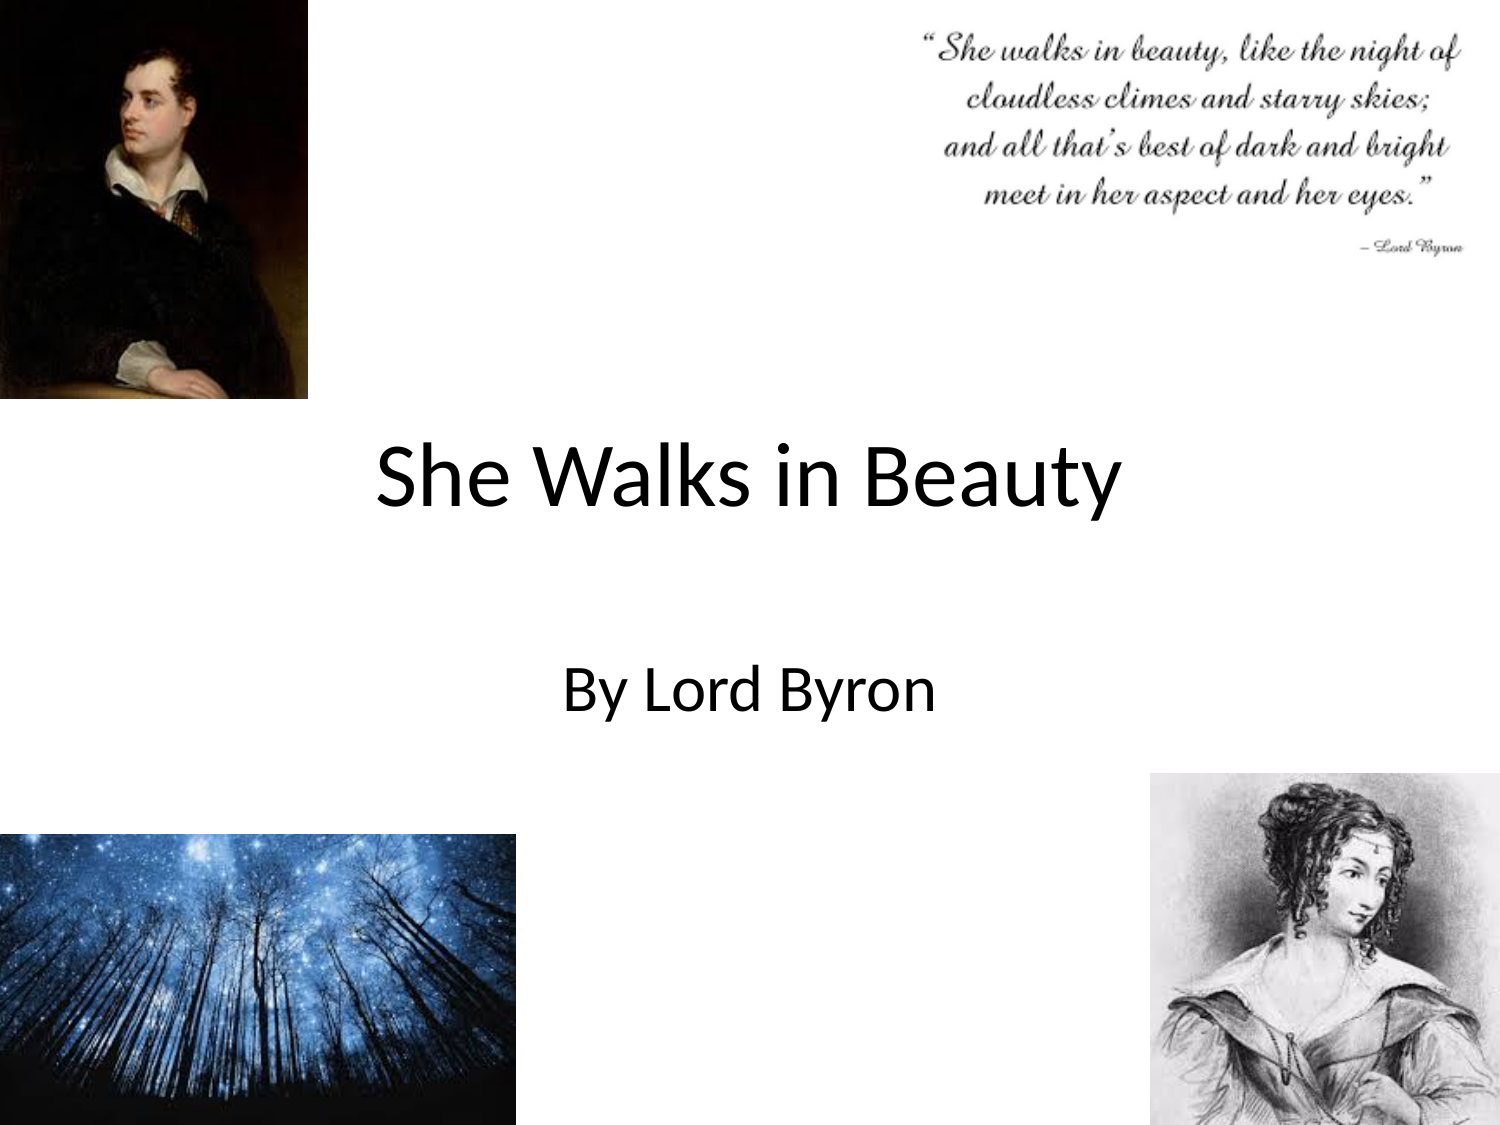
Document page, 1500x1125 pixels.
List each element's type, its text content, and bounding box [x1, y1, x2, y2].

picture [0, 833, 517, 1125]
picture [1150, 773, 1500, 1125]
subtitle By Lord Byron [225, 637, 1275, 925]
picture [0, 0, 309, 399]
picture [902, 0, 1498, 280]
title She Walks in Beauty [112, 349, 1388, 591]
